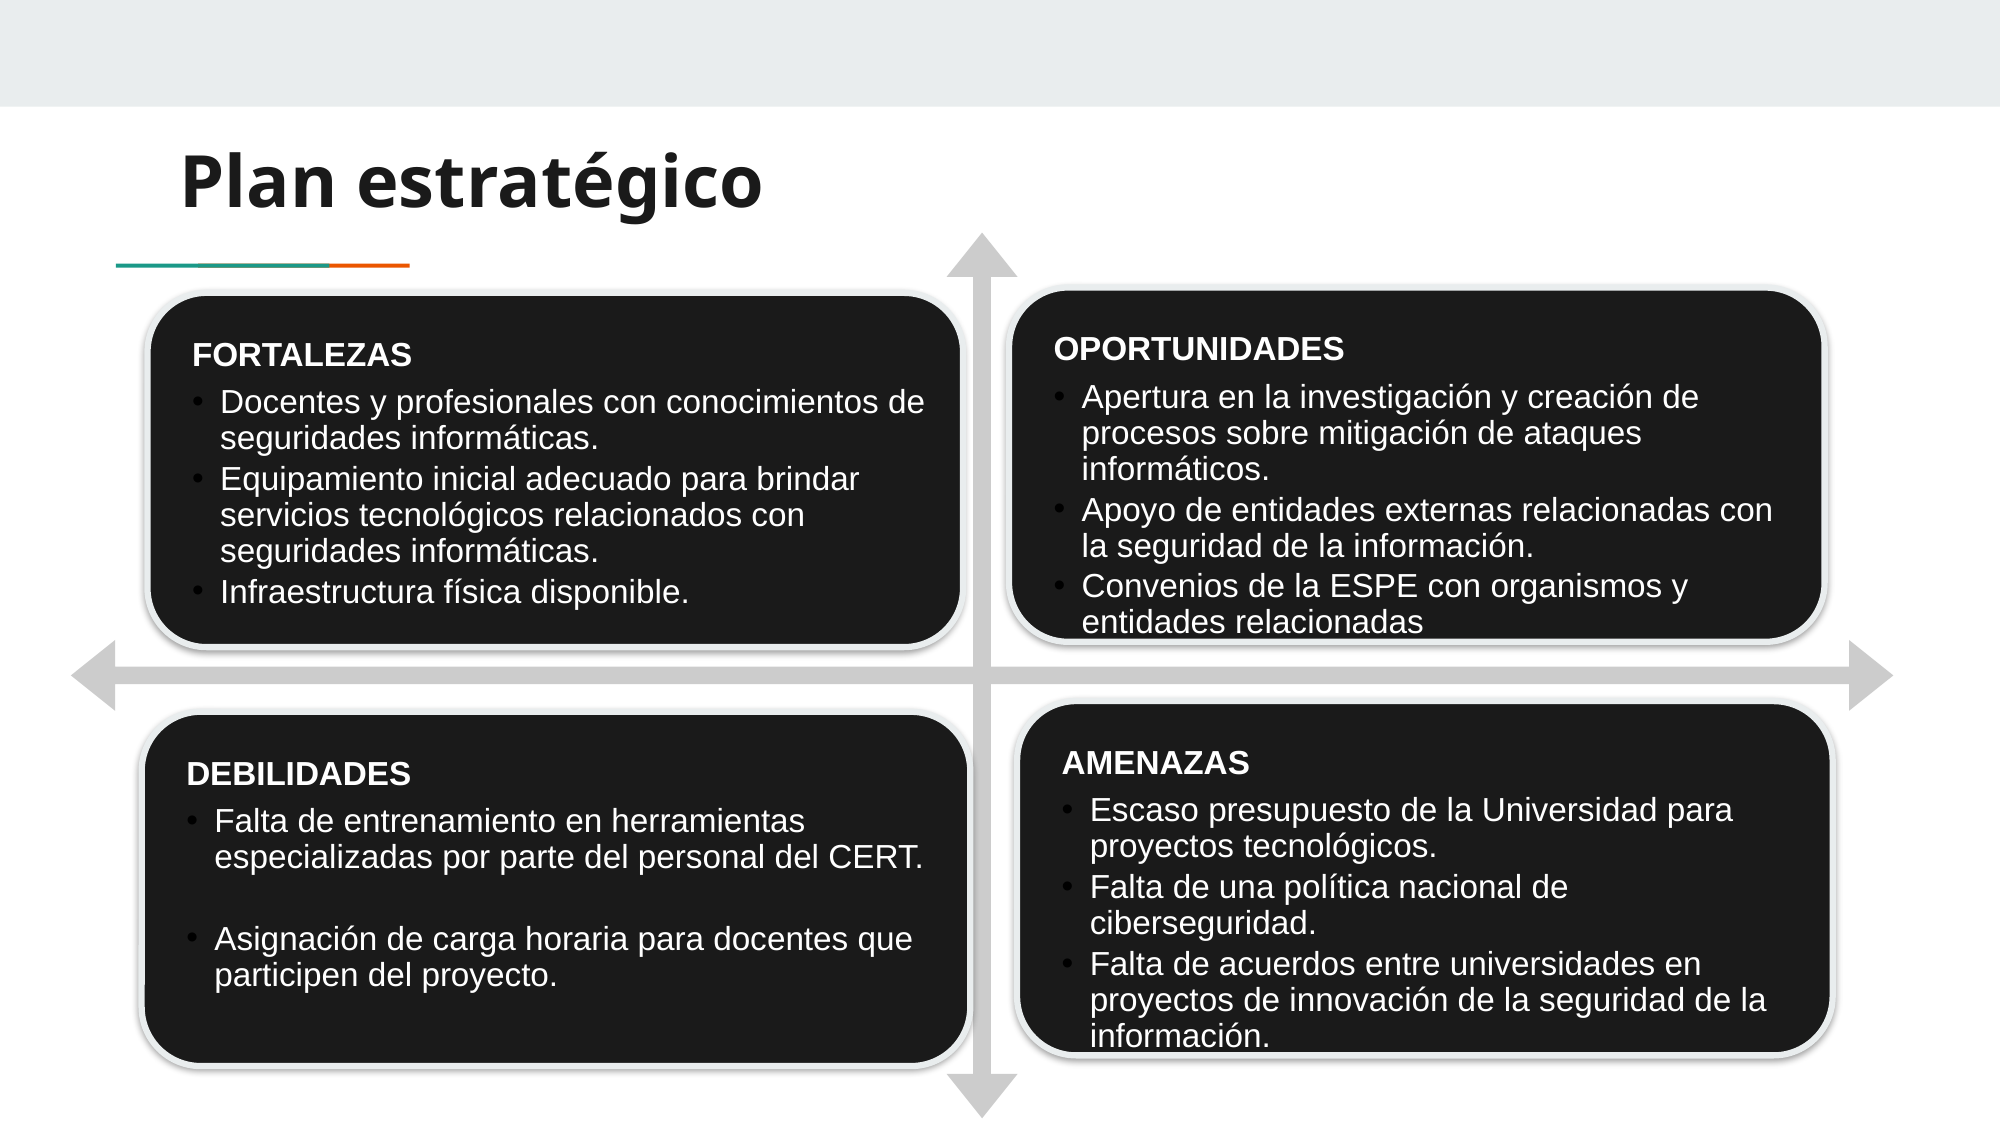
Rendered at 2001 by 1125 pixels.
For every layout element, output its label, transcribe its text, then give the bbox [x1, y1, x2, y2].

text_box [90, 232, 1874, 1119]
title Plan estratégico [159, 115, 1841, 230]
